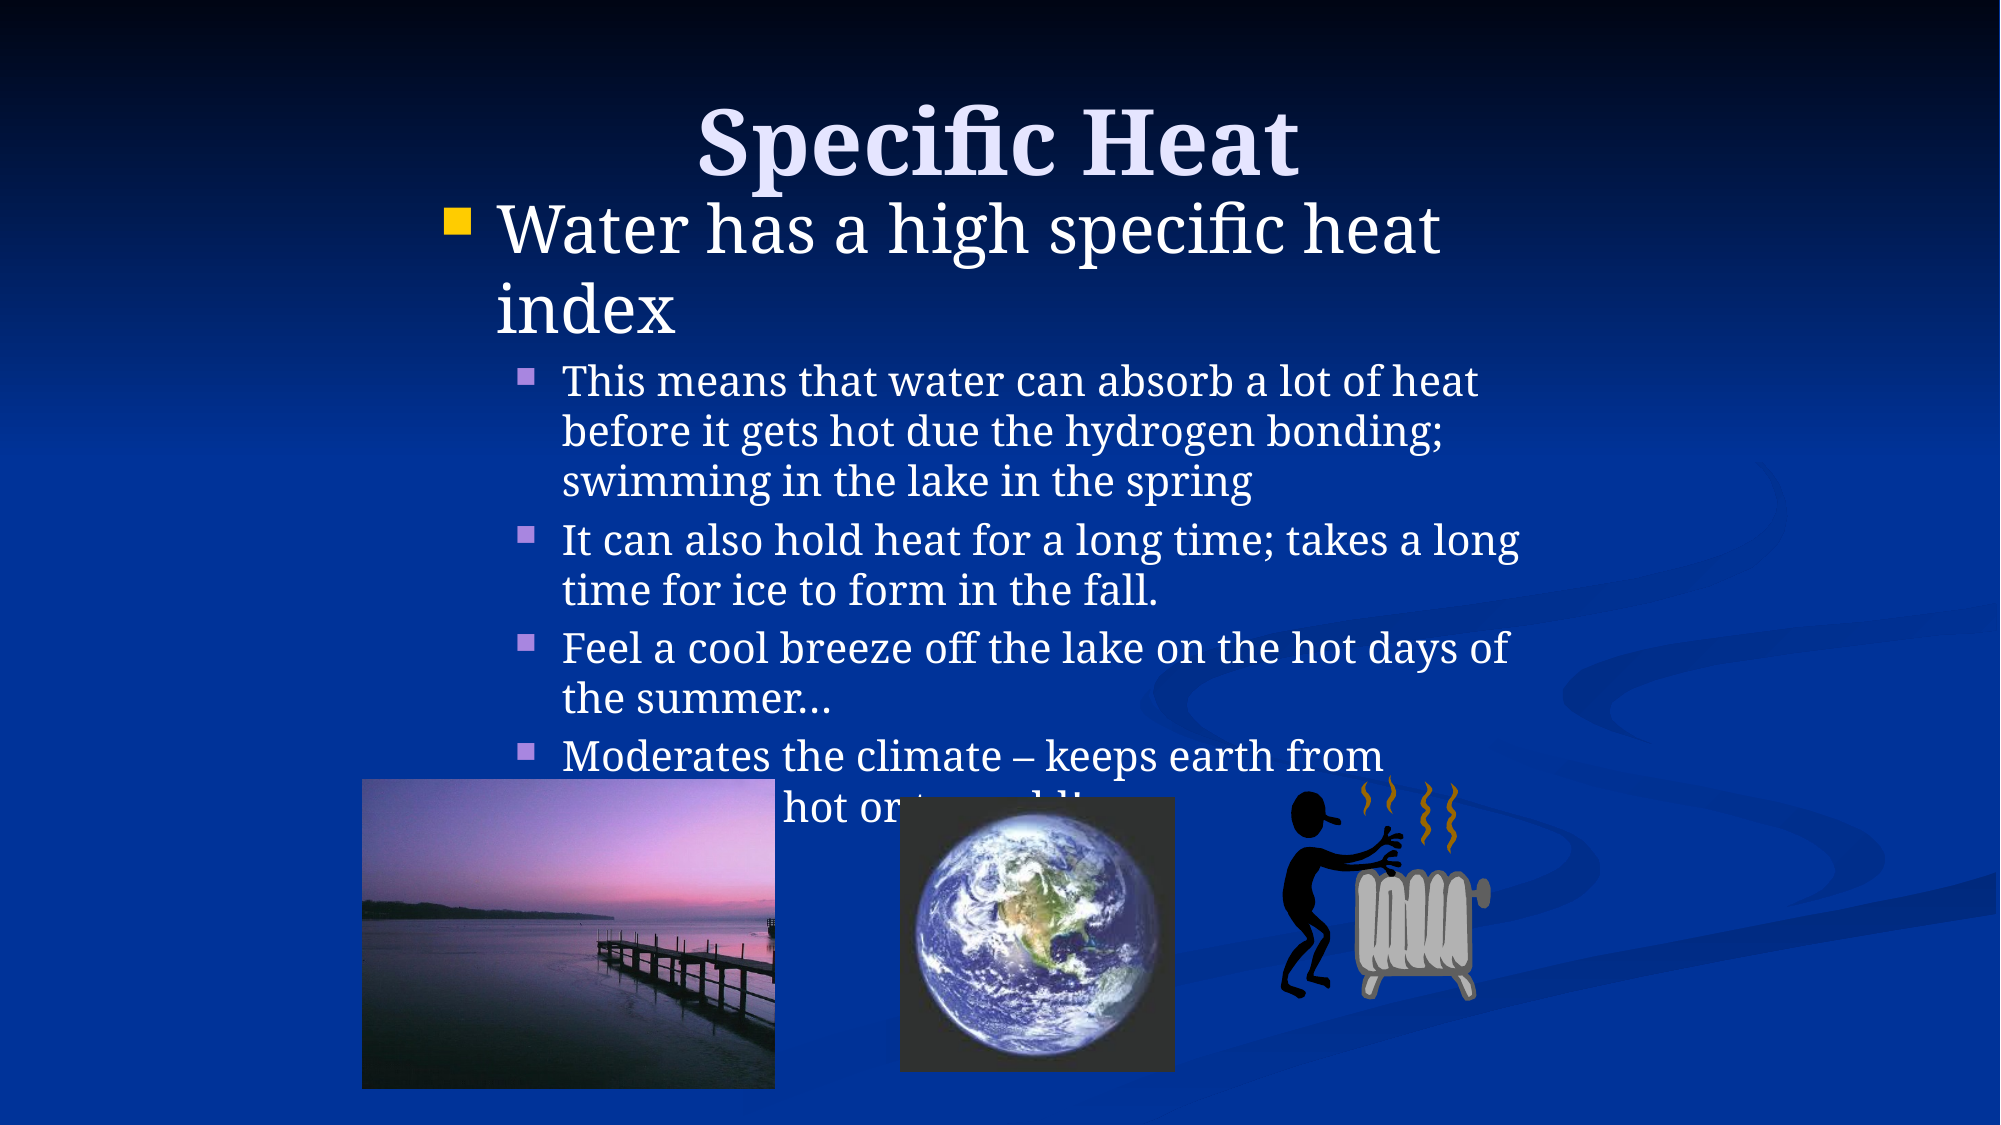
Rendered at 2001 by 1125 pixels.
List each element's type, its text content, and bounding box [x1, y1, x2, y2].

picture [362, 779, 775, 1090]
picture [899, 797, 1175, 1072]
picture [1280, 774, 1491, 1001]
list Water has a high specific heat index This means that water can absorb a lot of heat before it gets hot due the hydrogen bonding; swimming in the lake in the spring It can also hold heat for a long time; takes a long time for ice to form in the fall. Feel a cool breeze off the lake on the hot days of the summer… Moderates the climate – keeps earth from getting too hot or too cold! [425, 179, 1538, 818]
title Specific Heat [99, 45, 1900, 233]
